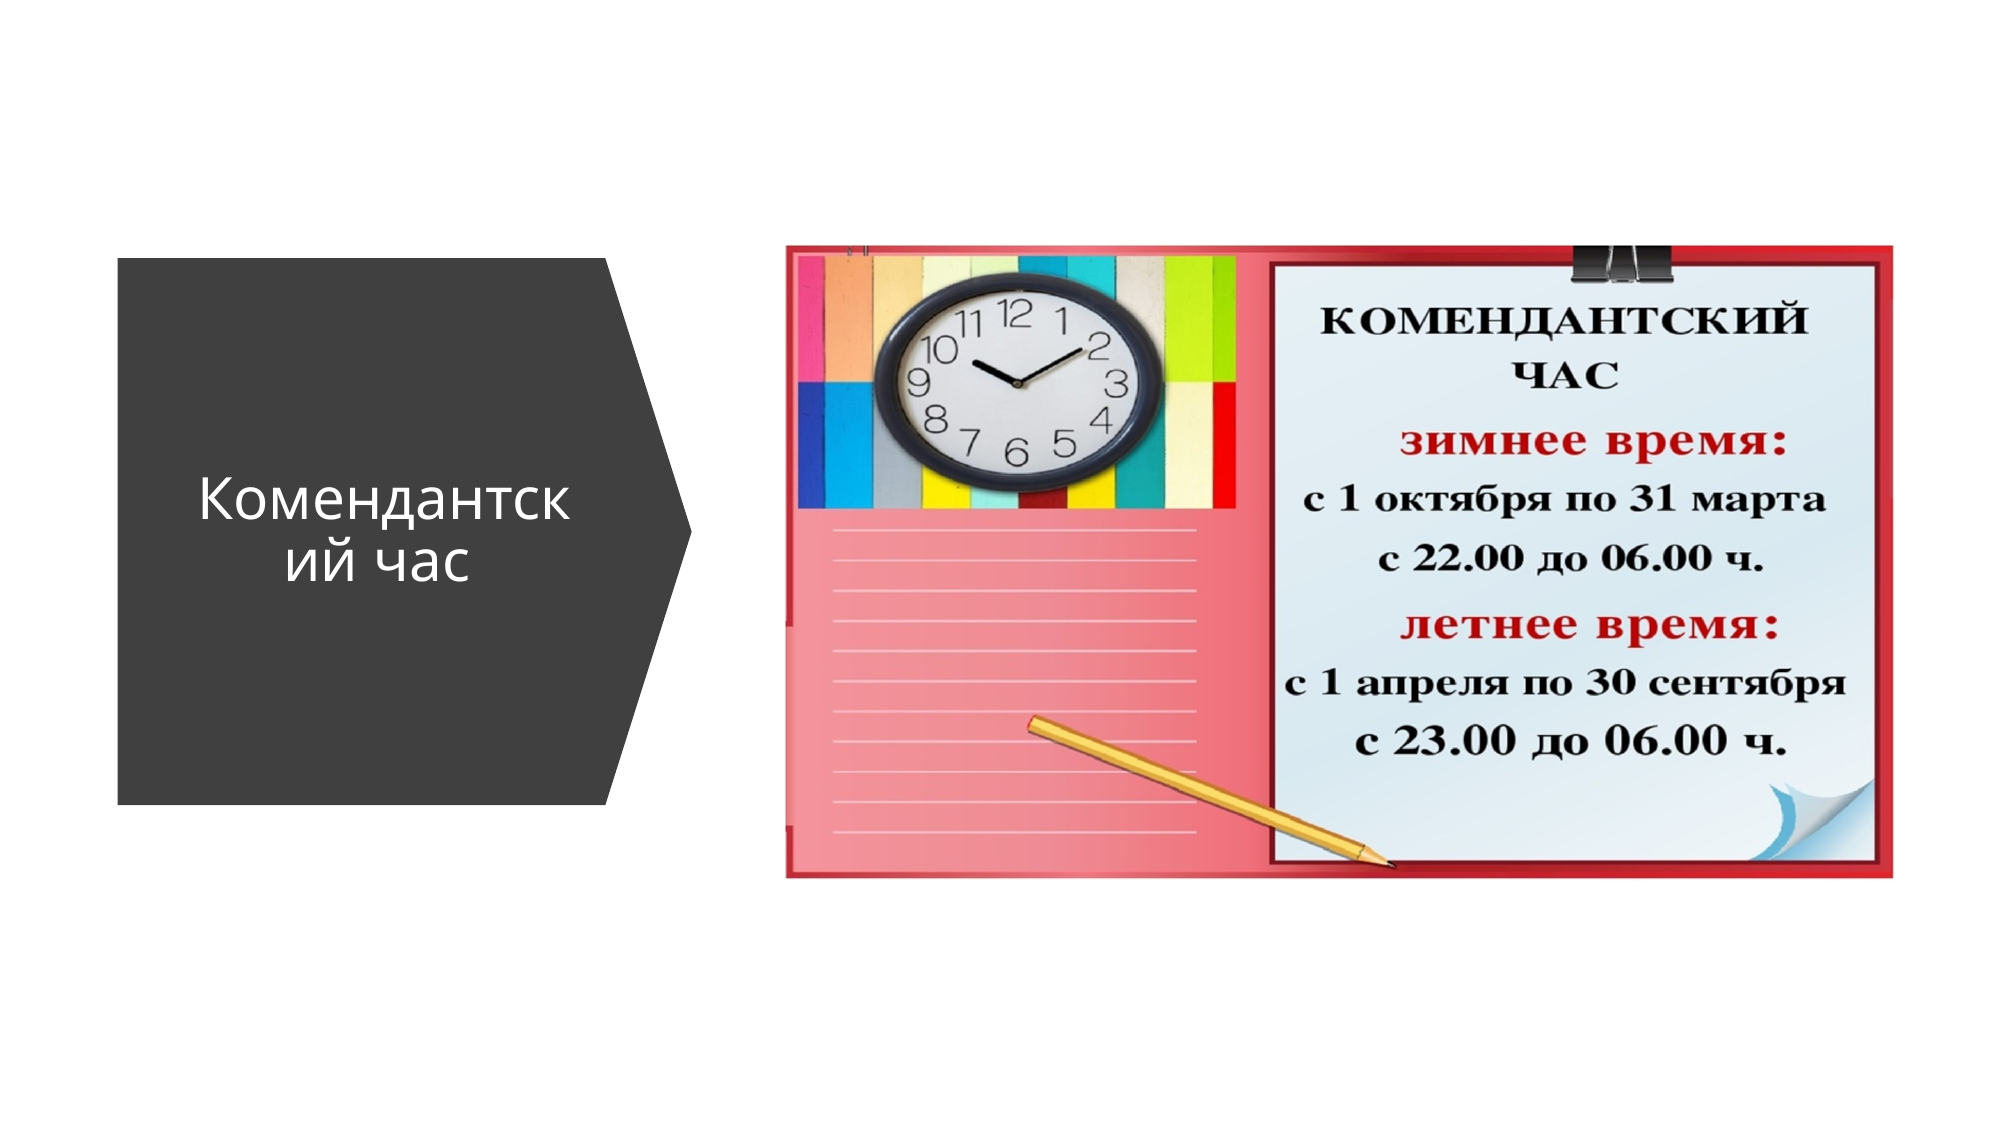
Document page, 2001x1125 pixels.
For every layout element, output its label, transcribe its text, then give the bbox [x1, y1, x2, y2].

title Комендантский час [168, 322, 601, 741]
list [783, 243, 1897, 882]
text_box [116, 256, 694, 807]
